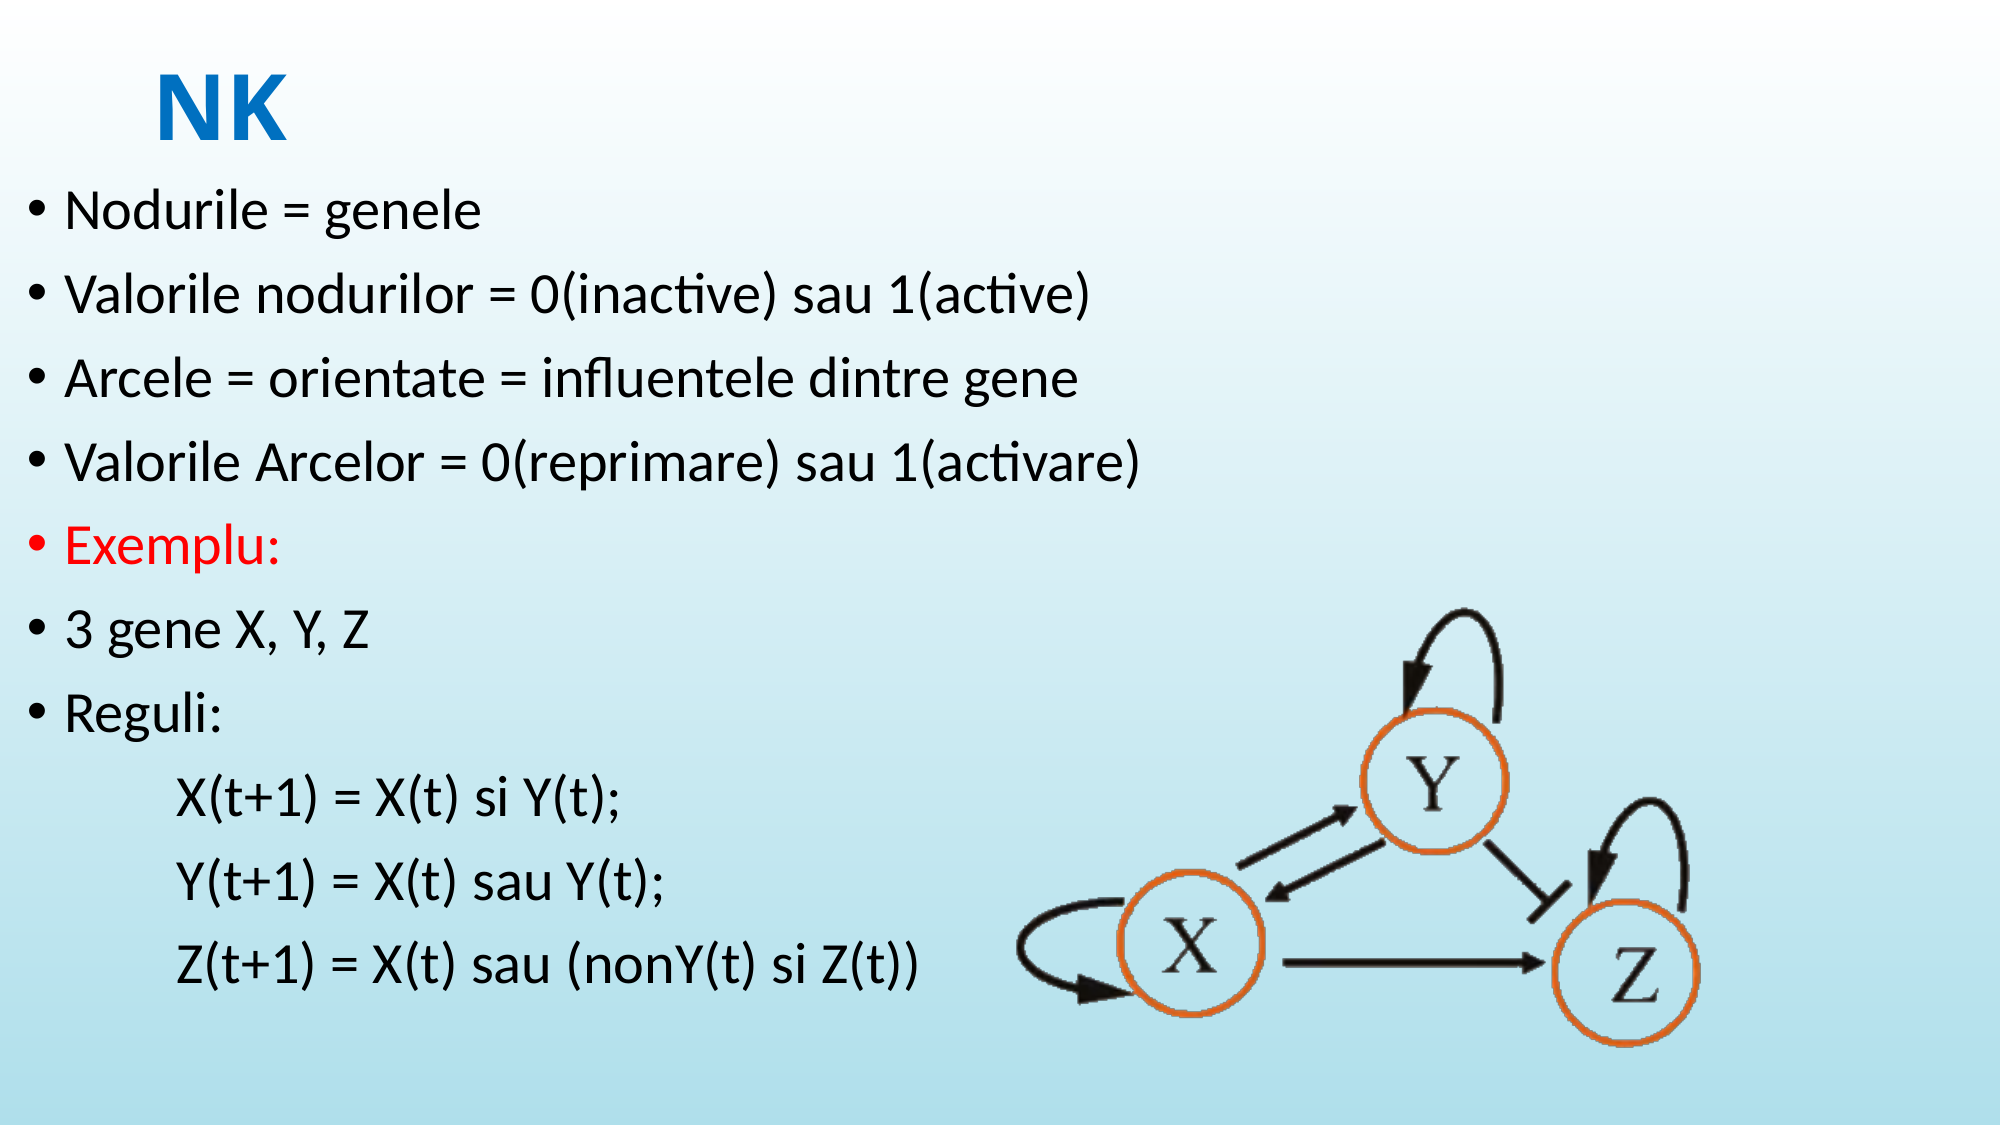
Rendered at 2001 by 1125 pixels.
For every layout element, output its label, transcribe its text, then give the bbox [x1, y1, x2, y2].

picture [1012, 586, 1704, 1051]
list Nodurile = genele Valorile nodurilor = 0(inactive) sau 1(active) Arcele = orientate = influentele dintre gene Valorile Arcelor = 0(reprimare) sau 1(activare) Exemplu: 3 gene X, Y, Z Reguli: X(t+1) = X(t) si Y(t); Y(t+1) = X(t) sau Y(t); Z(t+1) = X(t) sau (nonY(t) si Z(t)) [11, 171, 1981, 1094]
title NK [137, 59, 1863, 162]
